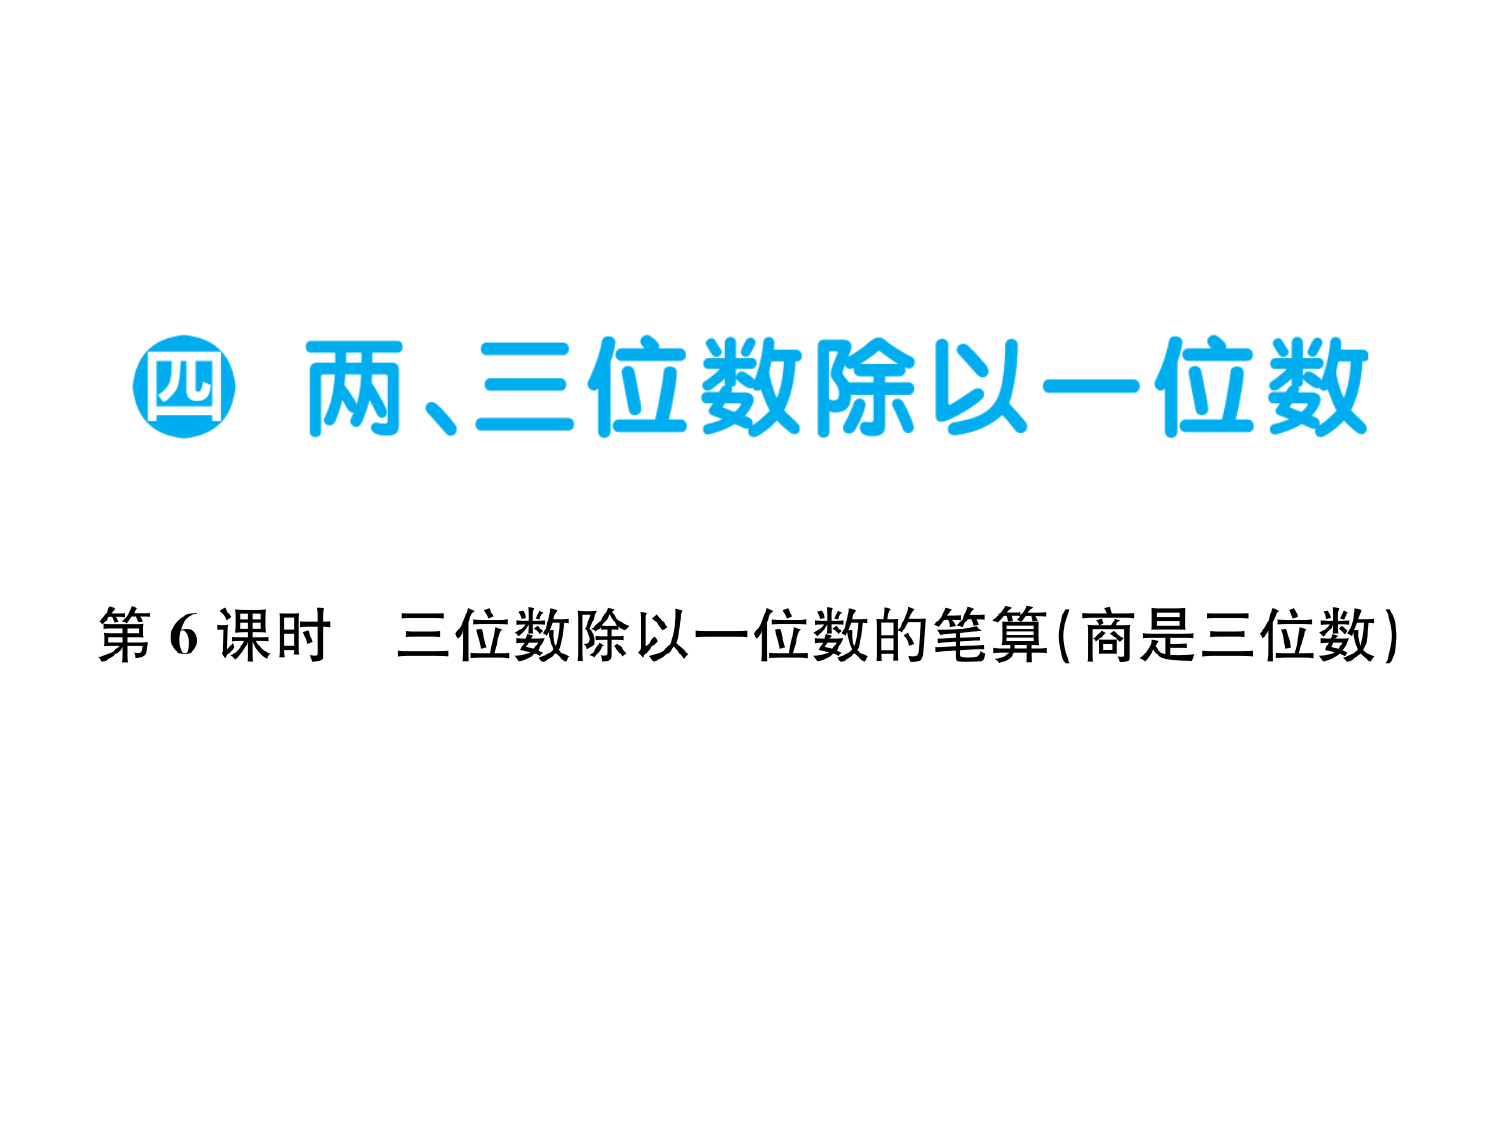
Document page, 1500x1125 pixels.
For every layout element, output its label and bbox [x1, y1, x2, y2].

picture [94, 597, 1402, 670]
picture [123, 326, 1373, 445]
